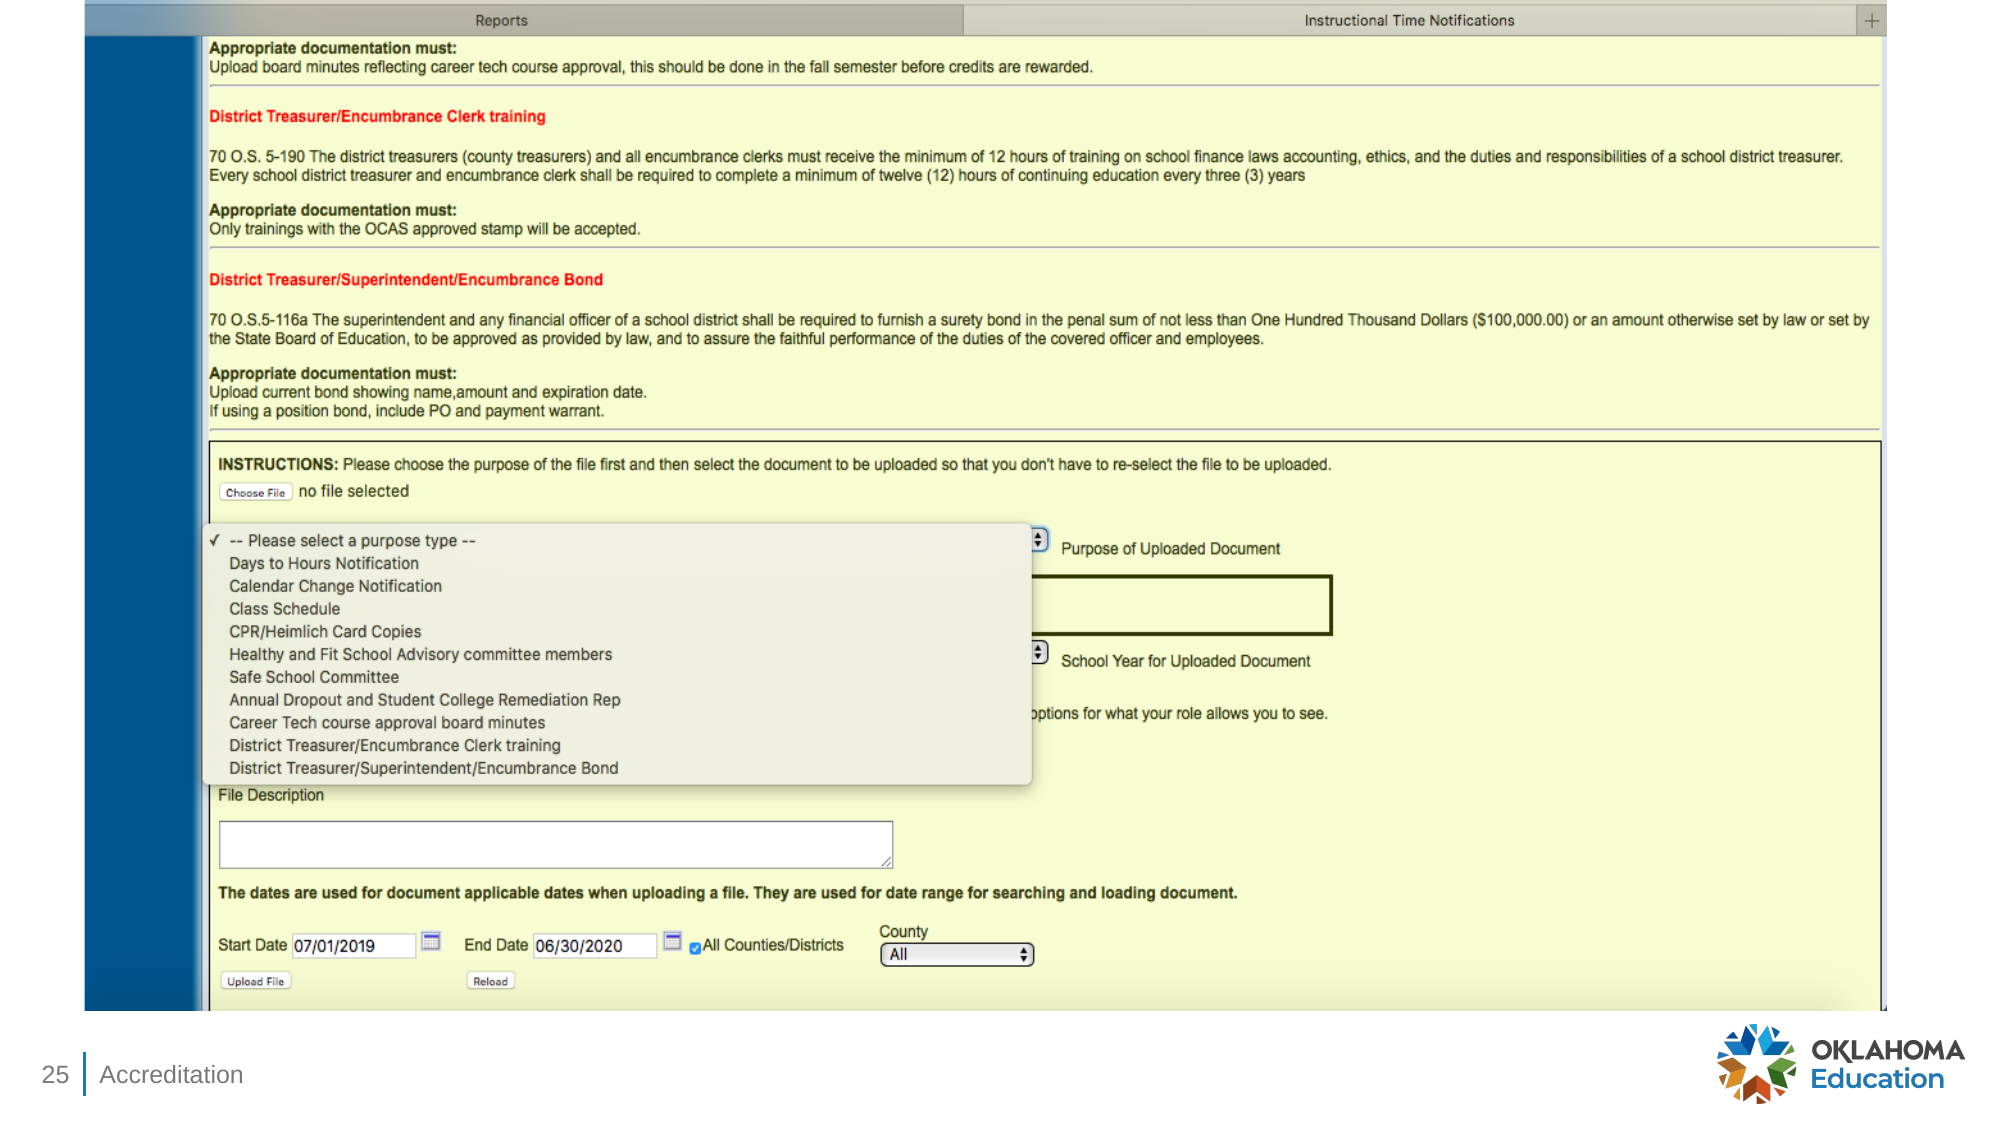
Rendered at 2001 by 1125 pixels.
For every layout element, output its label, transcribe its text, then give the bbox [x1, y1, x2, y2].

picture [1717, 1024, 1965, 1104]
slide_number 25 [0, 1043, 85, 1104]
footer Accreditation [85, 1043, 1063, 1104]
picture [84, 0, 1887, 1011]
